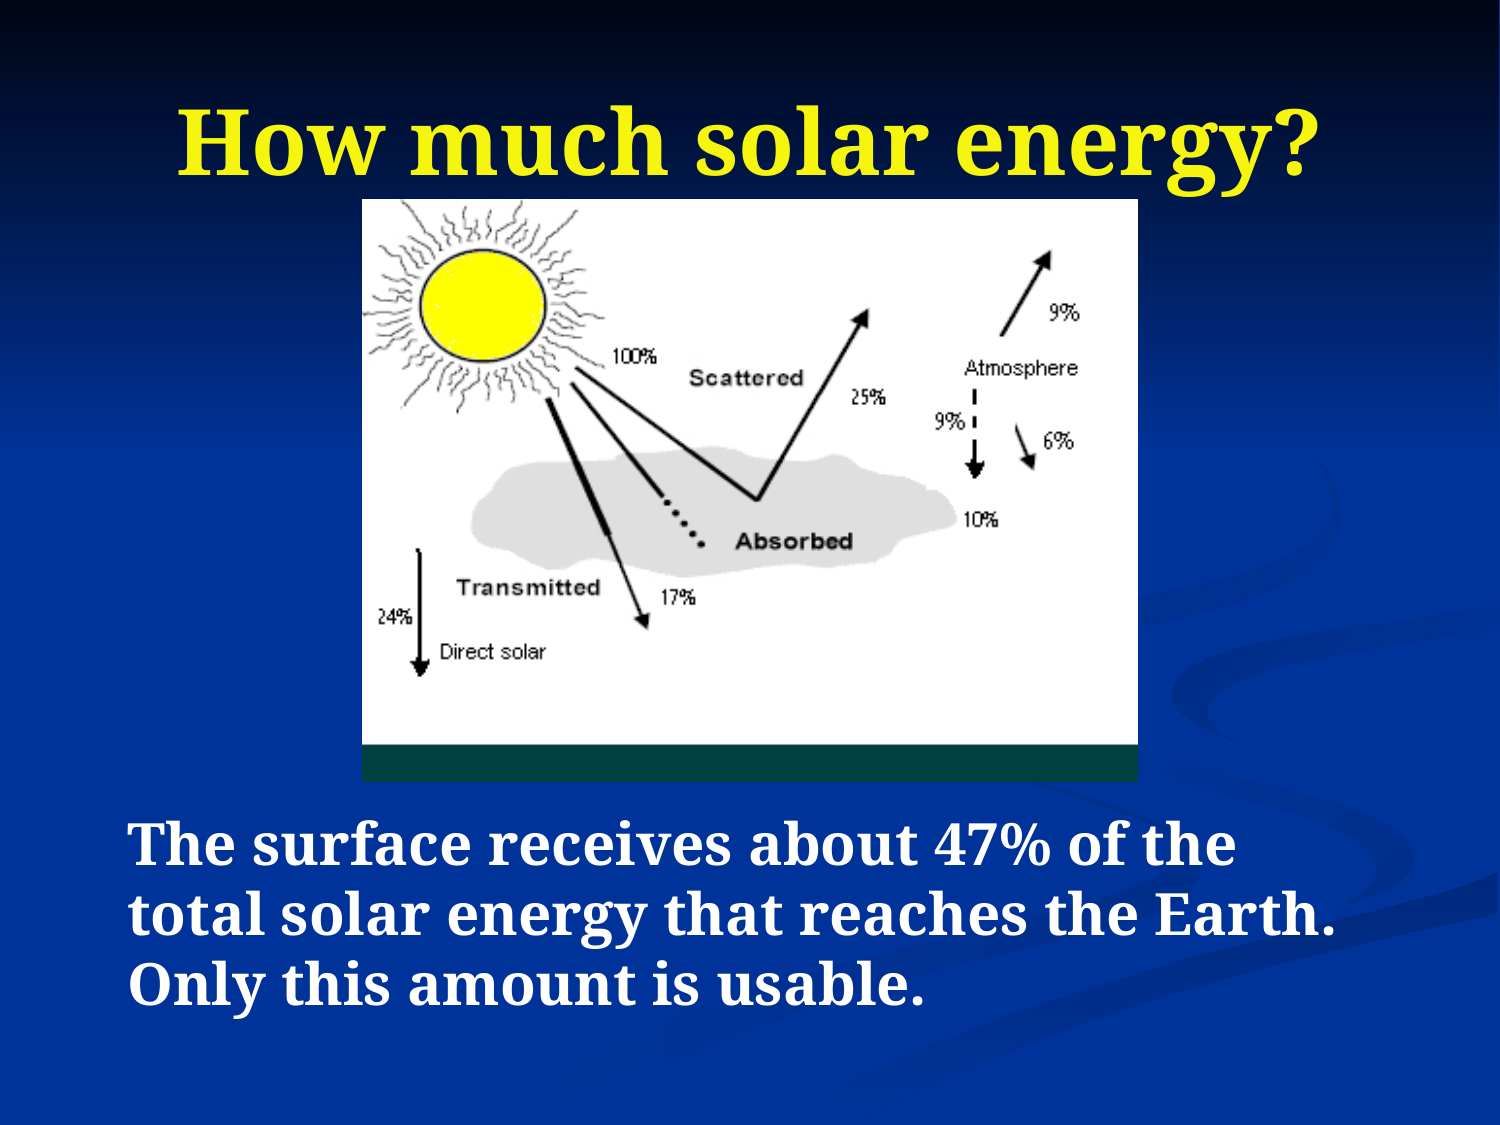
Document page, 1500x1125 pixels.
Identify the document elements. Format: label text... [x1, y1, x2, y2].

title How much solar energy? [75, 45, 1425, 233]
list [362, 199, 1138, 782]
text_box The surface receives about 47% of the total solar energy that reaches the Earth. Only this amount is usable. [112, 800, 1400, 1025]
